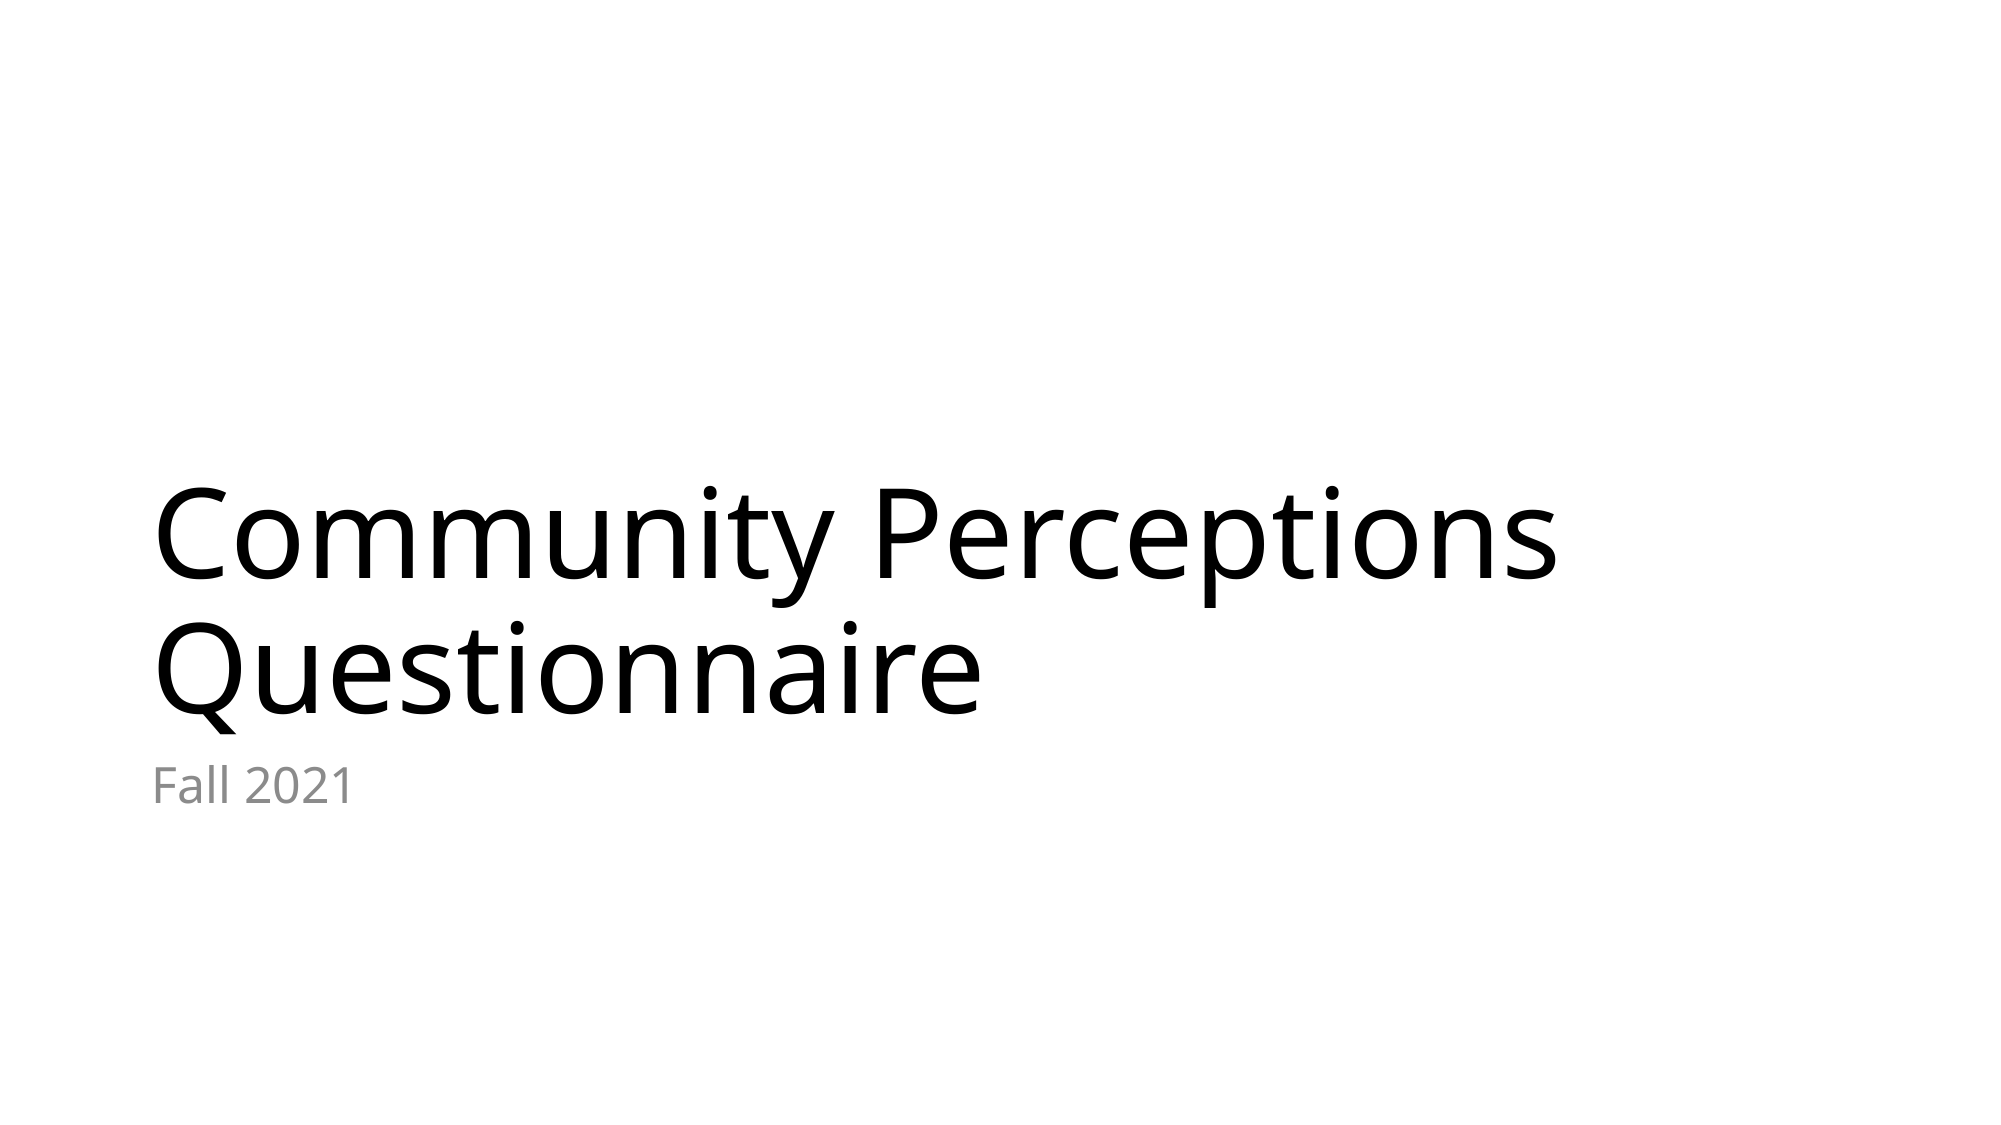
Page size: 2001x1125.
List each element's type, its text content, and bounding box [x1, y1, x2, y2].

list Fall 2021 [136, 752, 1862, 999]
title Community Perceptions Questionnaire [136, 280, 1862, 749]
